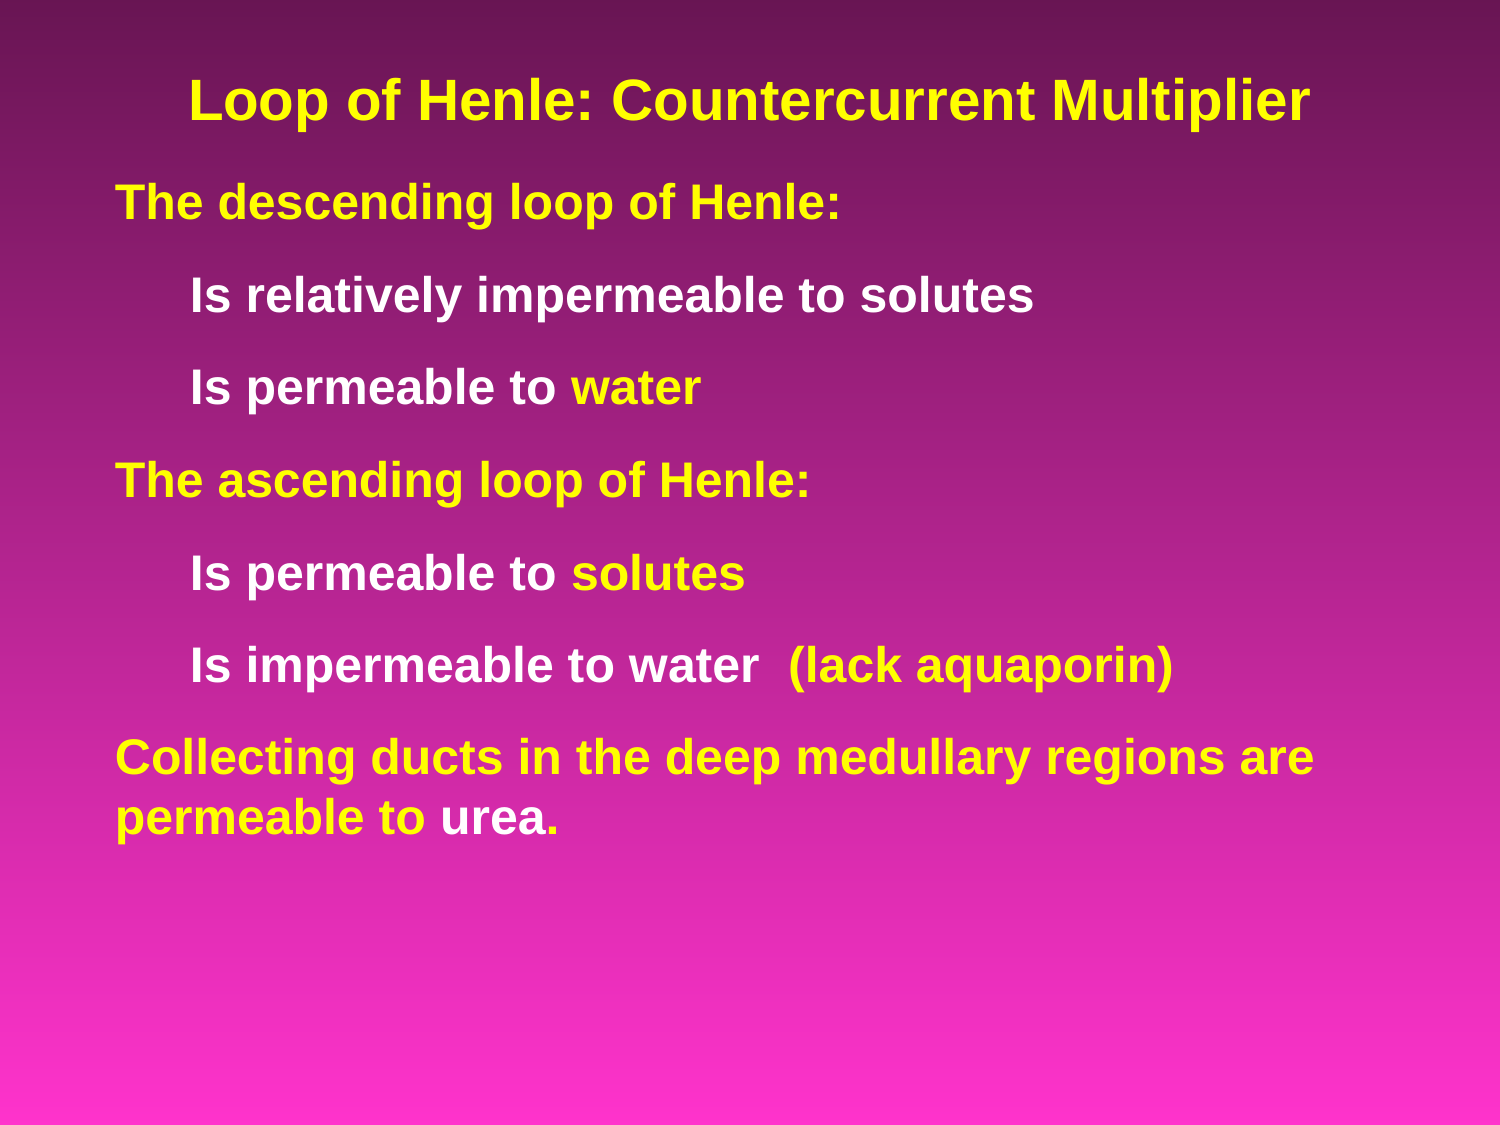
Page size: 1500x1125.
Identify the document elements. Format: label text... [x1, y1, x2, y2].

list The descending loop of Henle: Is relatively impermeable to solutes Is permeable to water The ascending loop of Henle: Is permeable to solutes Is impermeable to water (lack aquaporin) Collecting ducts in the deep medullary regions are permeable to urea. [99, 162, 1363, 1005]
title Loop of Henle: Countercurrent Multiplier [75, 45, 1425, 150]
